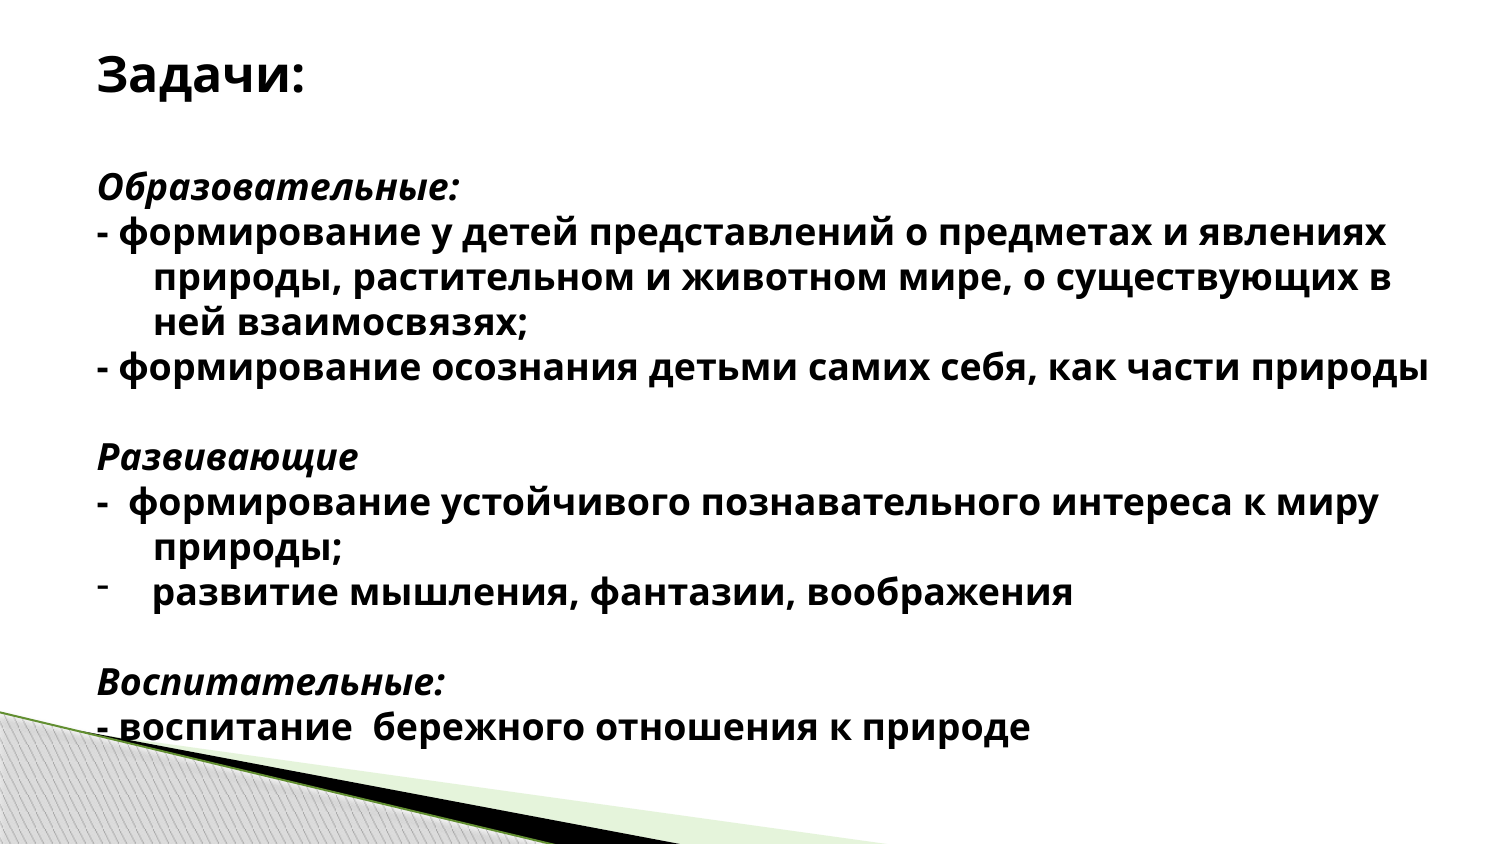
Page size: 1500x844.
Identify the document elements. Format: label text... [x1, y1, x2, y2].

text_box Задачи: Образовательные: - формирование у детей представлений о предметах и явлениях природы, растительном и животном мире, о существующих в ней взаимосвязях; - формирование осознания детьми самих себя, как части природы Развивающие - формирование устойчивого познавательного интереса к миру природы; развитие мышления, фантазии, воображения Воспитательные: - воспитание бережного отношения к природе [81, 35, 1447, 755]
